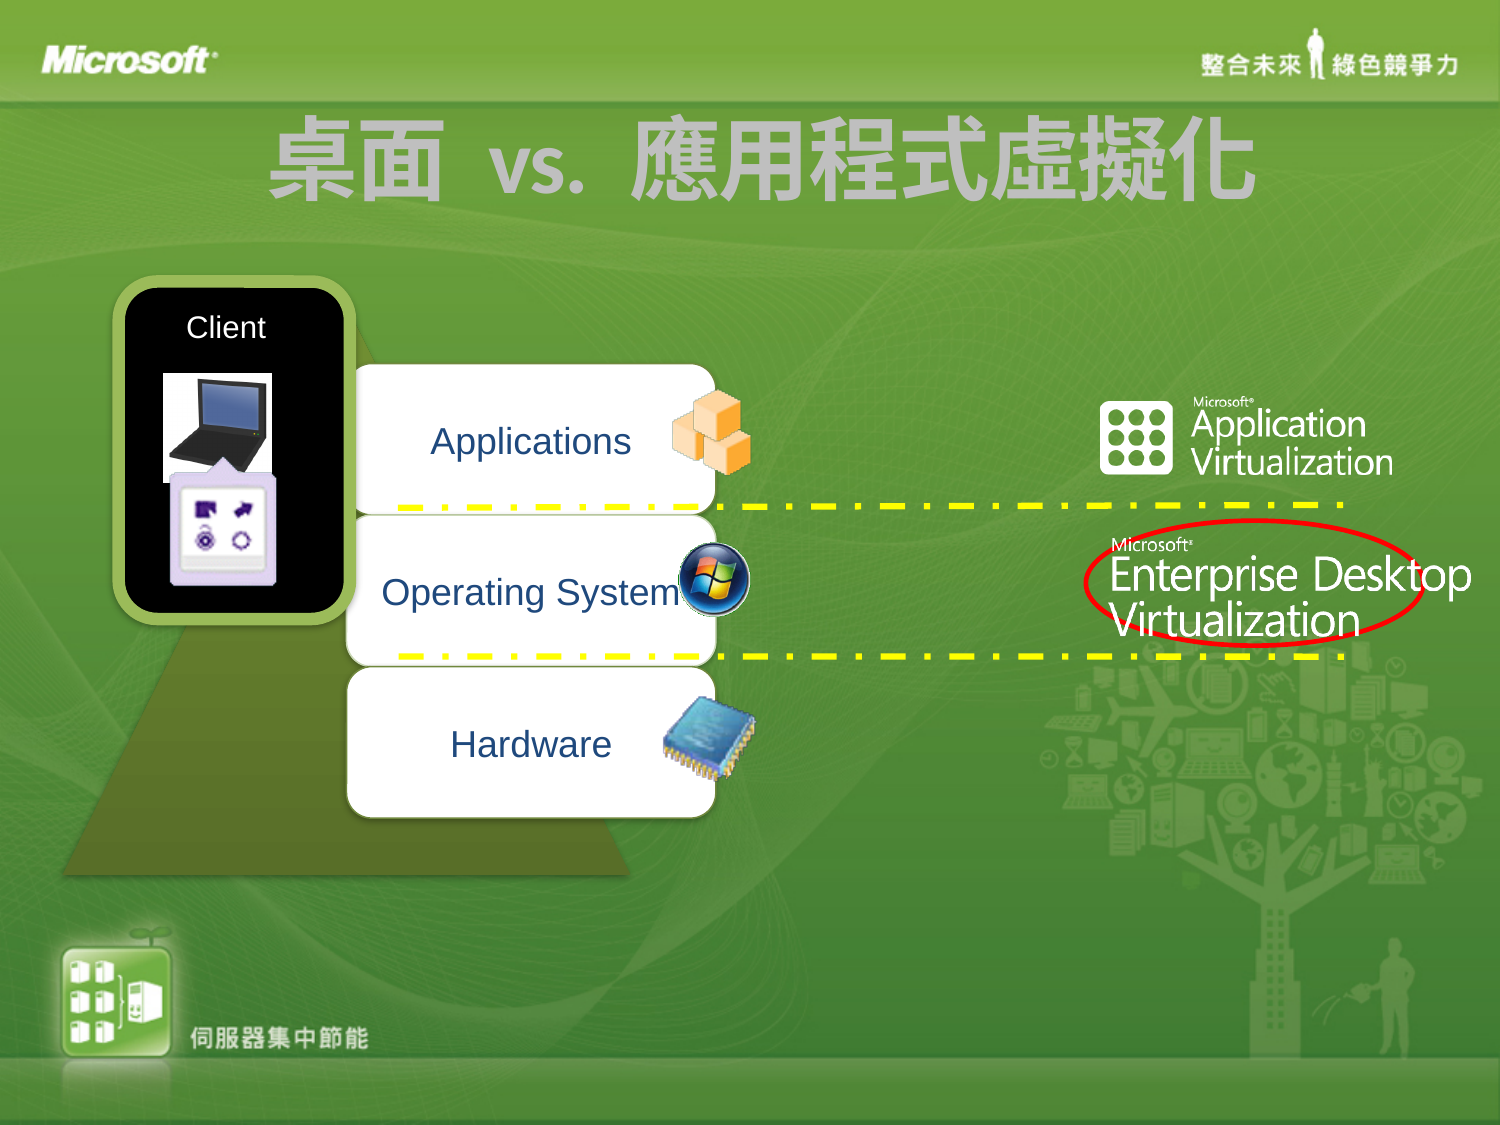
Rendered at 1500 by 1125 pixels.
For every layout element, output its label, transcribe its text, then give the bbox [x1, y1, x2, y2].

title 桌面 vs. 應用程式虛擬化 [56, 106, 1469, 207]
picture [0, 0, 1500, 1125]
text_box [62, 306, 1438, 876]
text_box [112, 299, 340, 484]
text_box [646, 379, 778, 496]
text_box [71, 12, 1463, 106]
text_box [125, 281, 347, 304]
